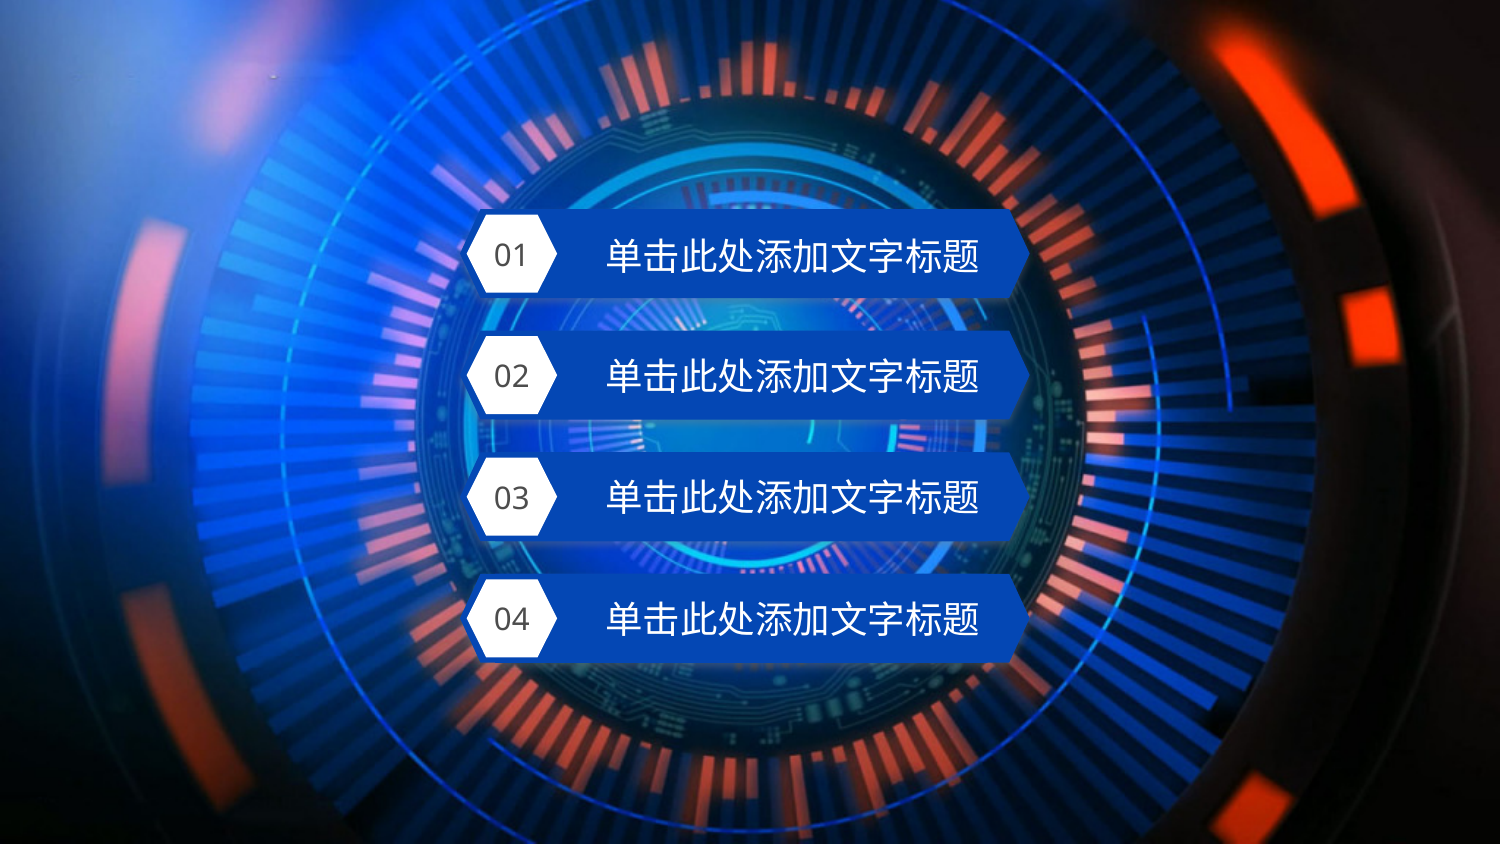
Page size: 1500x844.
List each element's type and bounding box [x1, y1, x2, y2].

text_box [459, 330, 1030, 420]
text_box [459, 573, 1030, 663]
text_box [459, 452, 1030, 542]
picture [0, 0, 1500, 844]
text_box [459, 209, 1030, 299]
